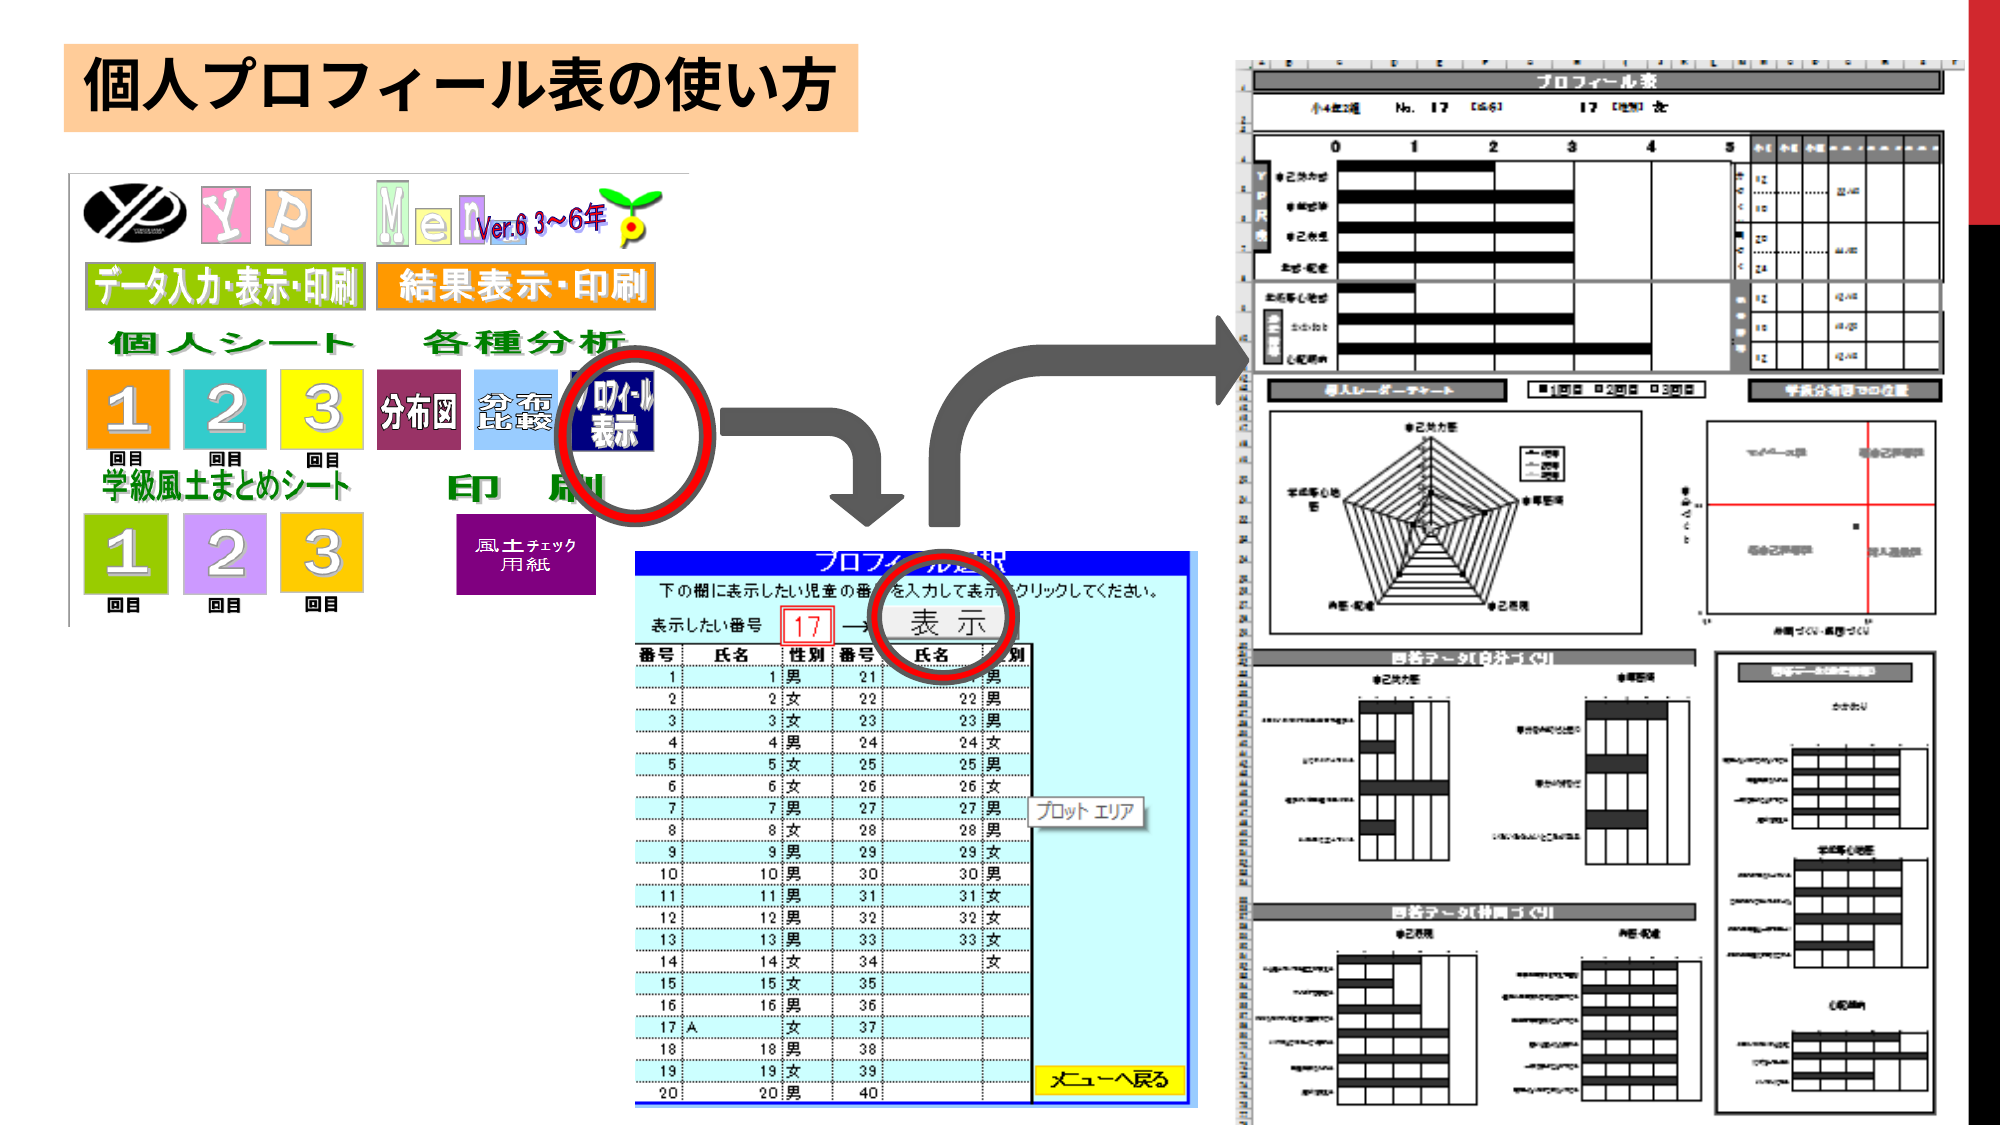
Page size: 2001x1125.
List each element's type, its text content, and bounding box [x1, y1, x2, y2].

picture [67, 172, 1198, 1108]
picture [1234, 59, 1966, 1125]
text_box [698, 378, 717, 494]
text_box [720, 407, 905, 527]
text_box [928, 315, 1232, 528]
text_box 個人プロフィール表の使い方 [63, 43, 859, 133]
